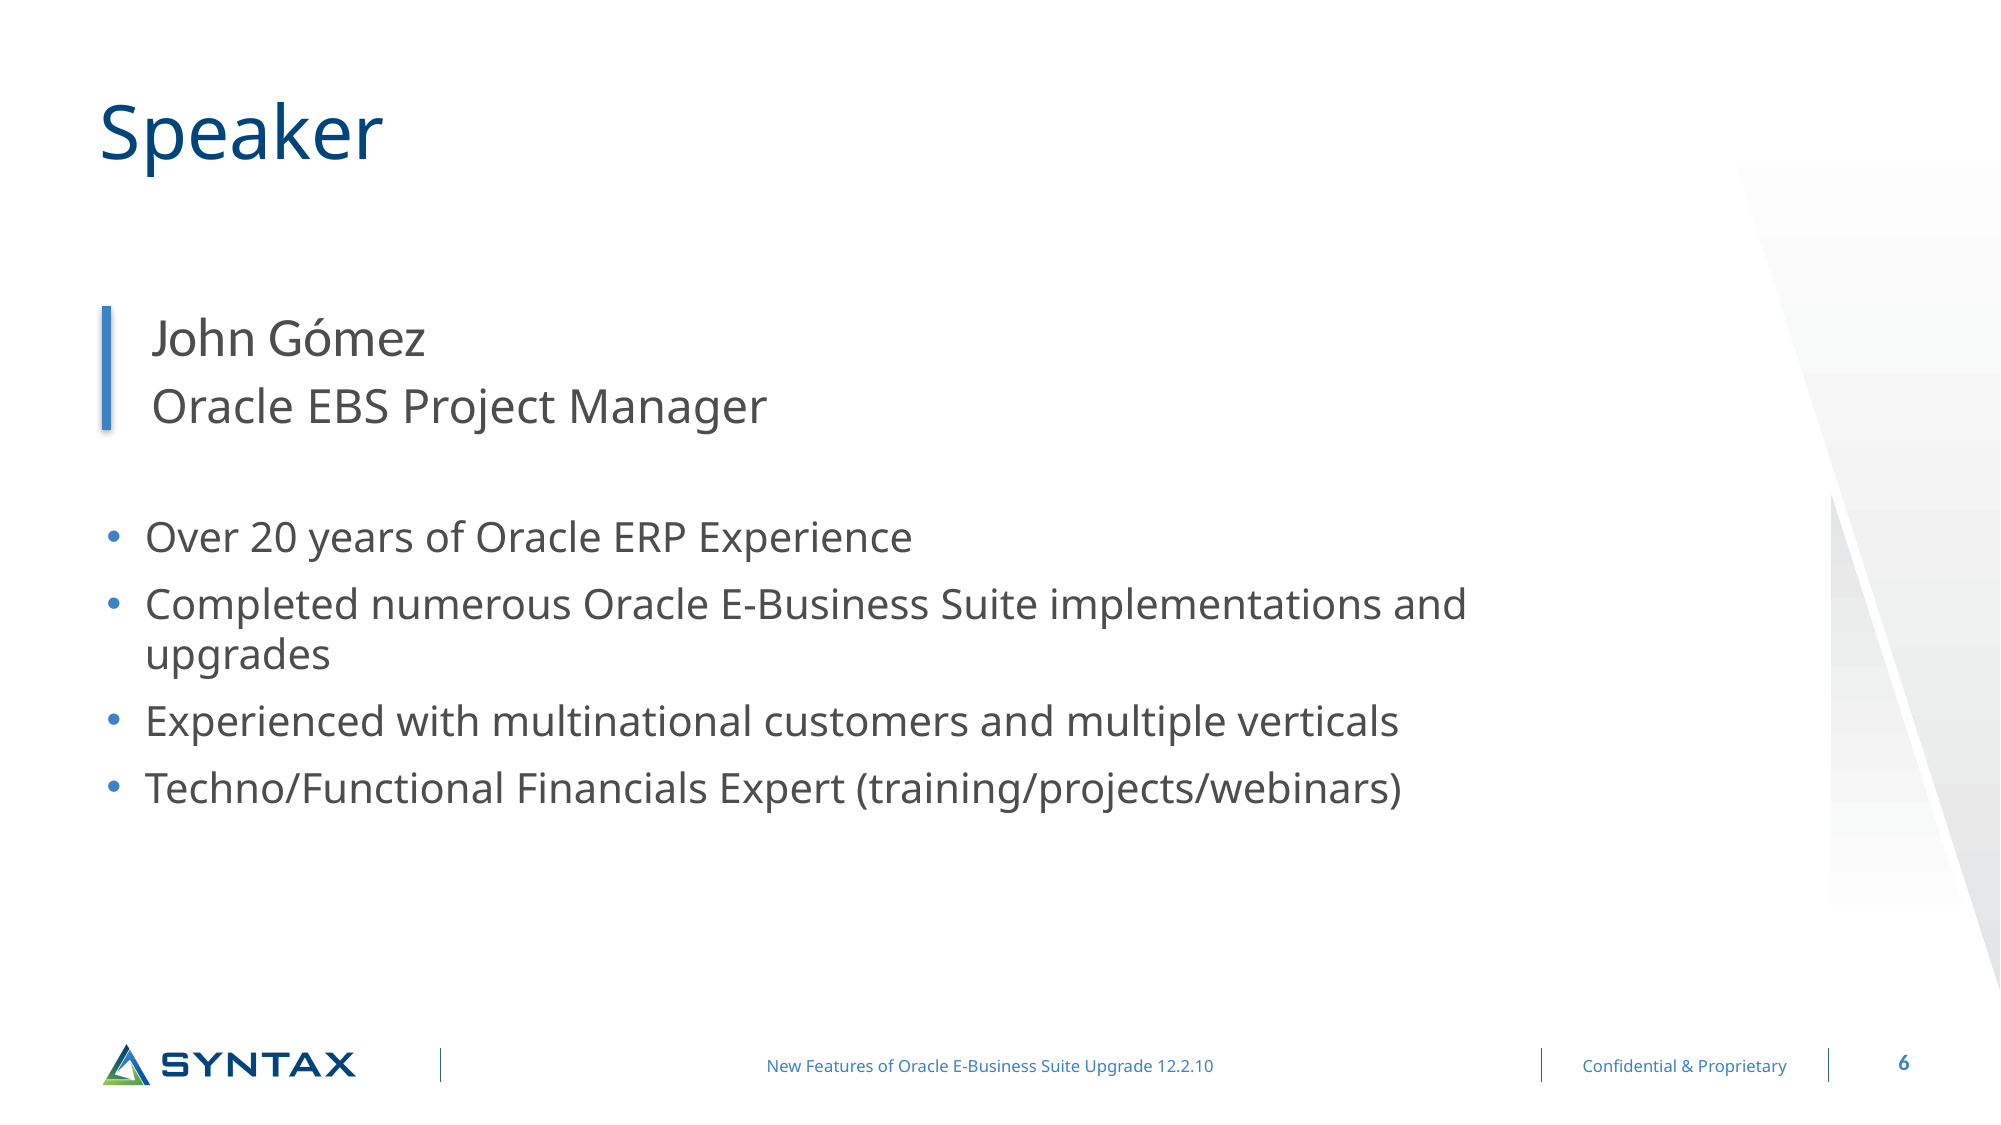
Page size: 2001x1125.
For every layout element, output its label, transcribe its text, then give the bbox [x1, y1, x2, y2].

list John Gómez Oracle EBS Project Manager [99, 269, 800, 464]
text_box Over 20 years of Oracle ERP Experience Completed numerous Oracle E-Business Suite implementations and upgrades Experienced with multinational customers and multiple verticals Techno/Functional Financials Expert (training/projects/webinars) [106, 499, 1604, 823]
title Speaker [99, 39, 1900, 220]
picture [99, 1040, 360, 1089]
